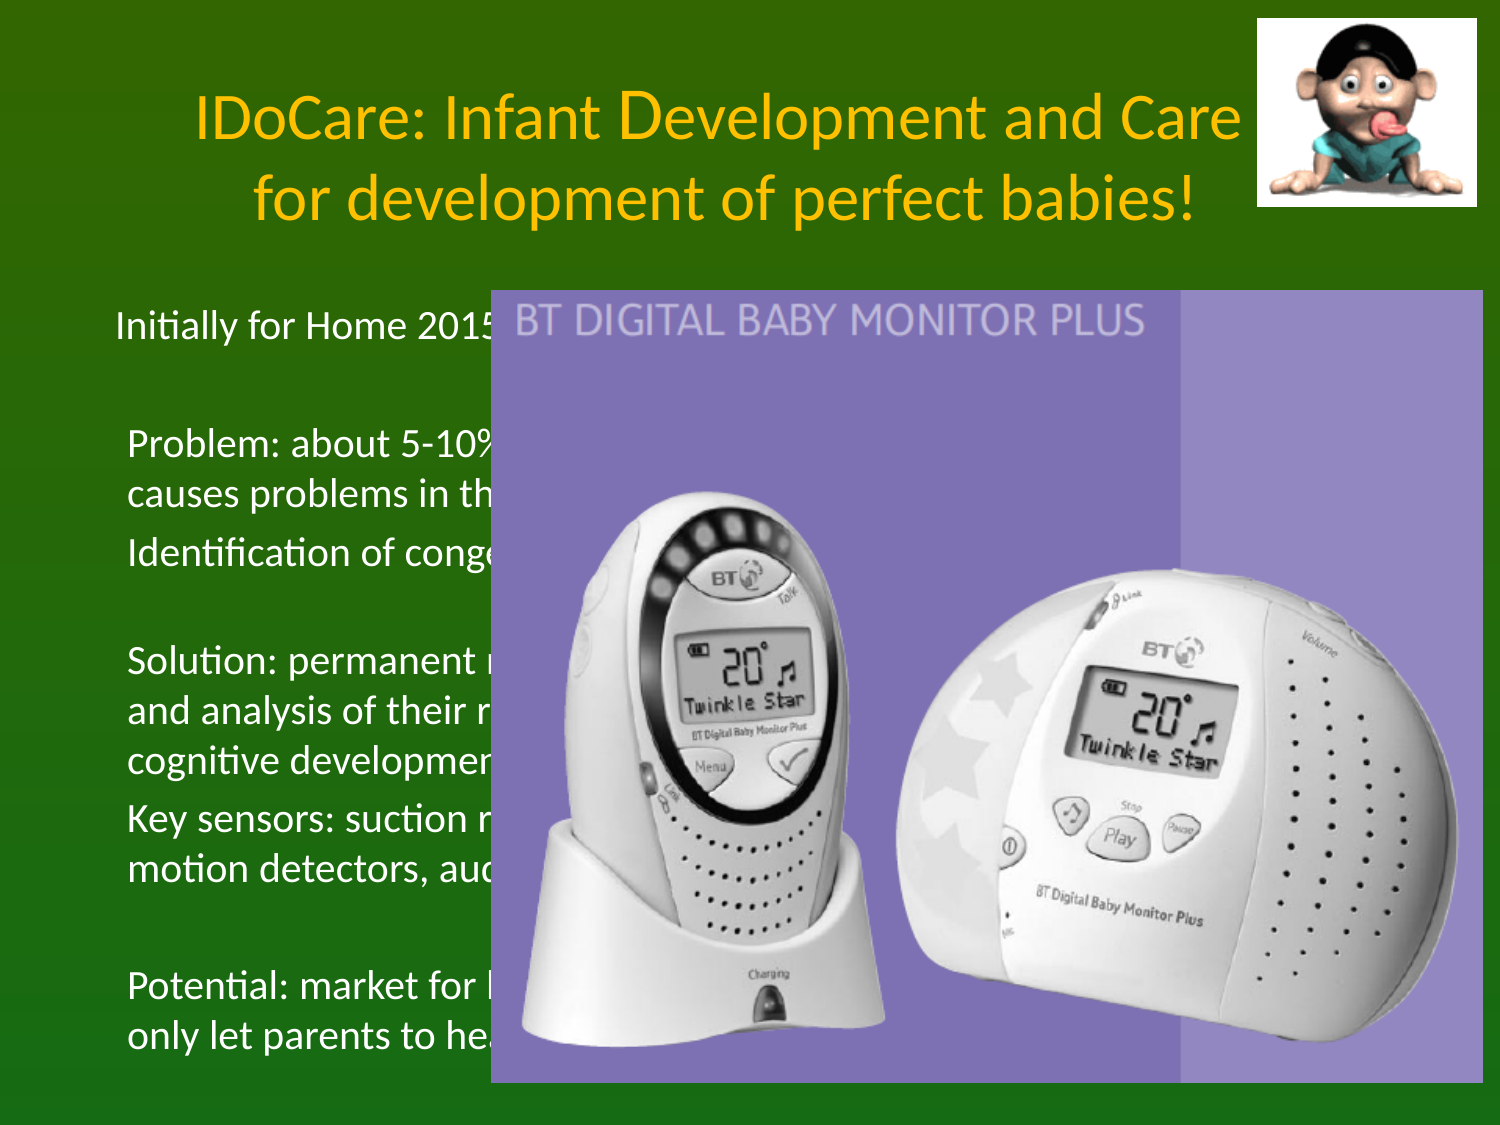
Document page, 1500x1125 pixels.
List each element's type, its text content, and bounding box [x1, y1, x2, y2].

text_box Problem: about 5-10% of all children have a developmental disability that causes problems in their speech and language development. Identification of congenital hearing loss in USA is at 2½ years of age! Solution: permanent monitoring of babies in the crib, stimulation, recording and analysis of their responses, providing guideline for their perceptual and cognitive development, calling an expert help if needed. Key sensors: suction response (basic method in developmental psychology), motion detectors, auditory and visual monitoring. Potential: market for baby monitors (Sony, BT...) is billions of $; so far they only let parents to hear or see the baby and play ambient music. [112, 408, 486, 1083]
subtitle Initially for Home 2015, but now it has a long story … [100, 290, 489, 374]
picture [491, 289, 1483, 1083]
title IDoCare: Infant Development and Care for development of perfect babies! [112, 78, 1341, 220]
picture [1257, 18, 1477, 207]
